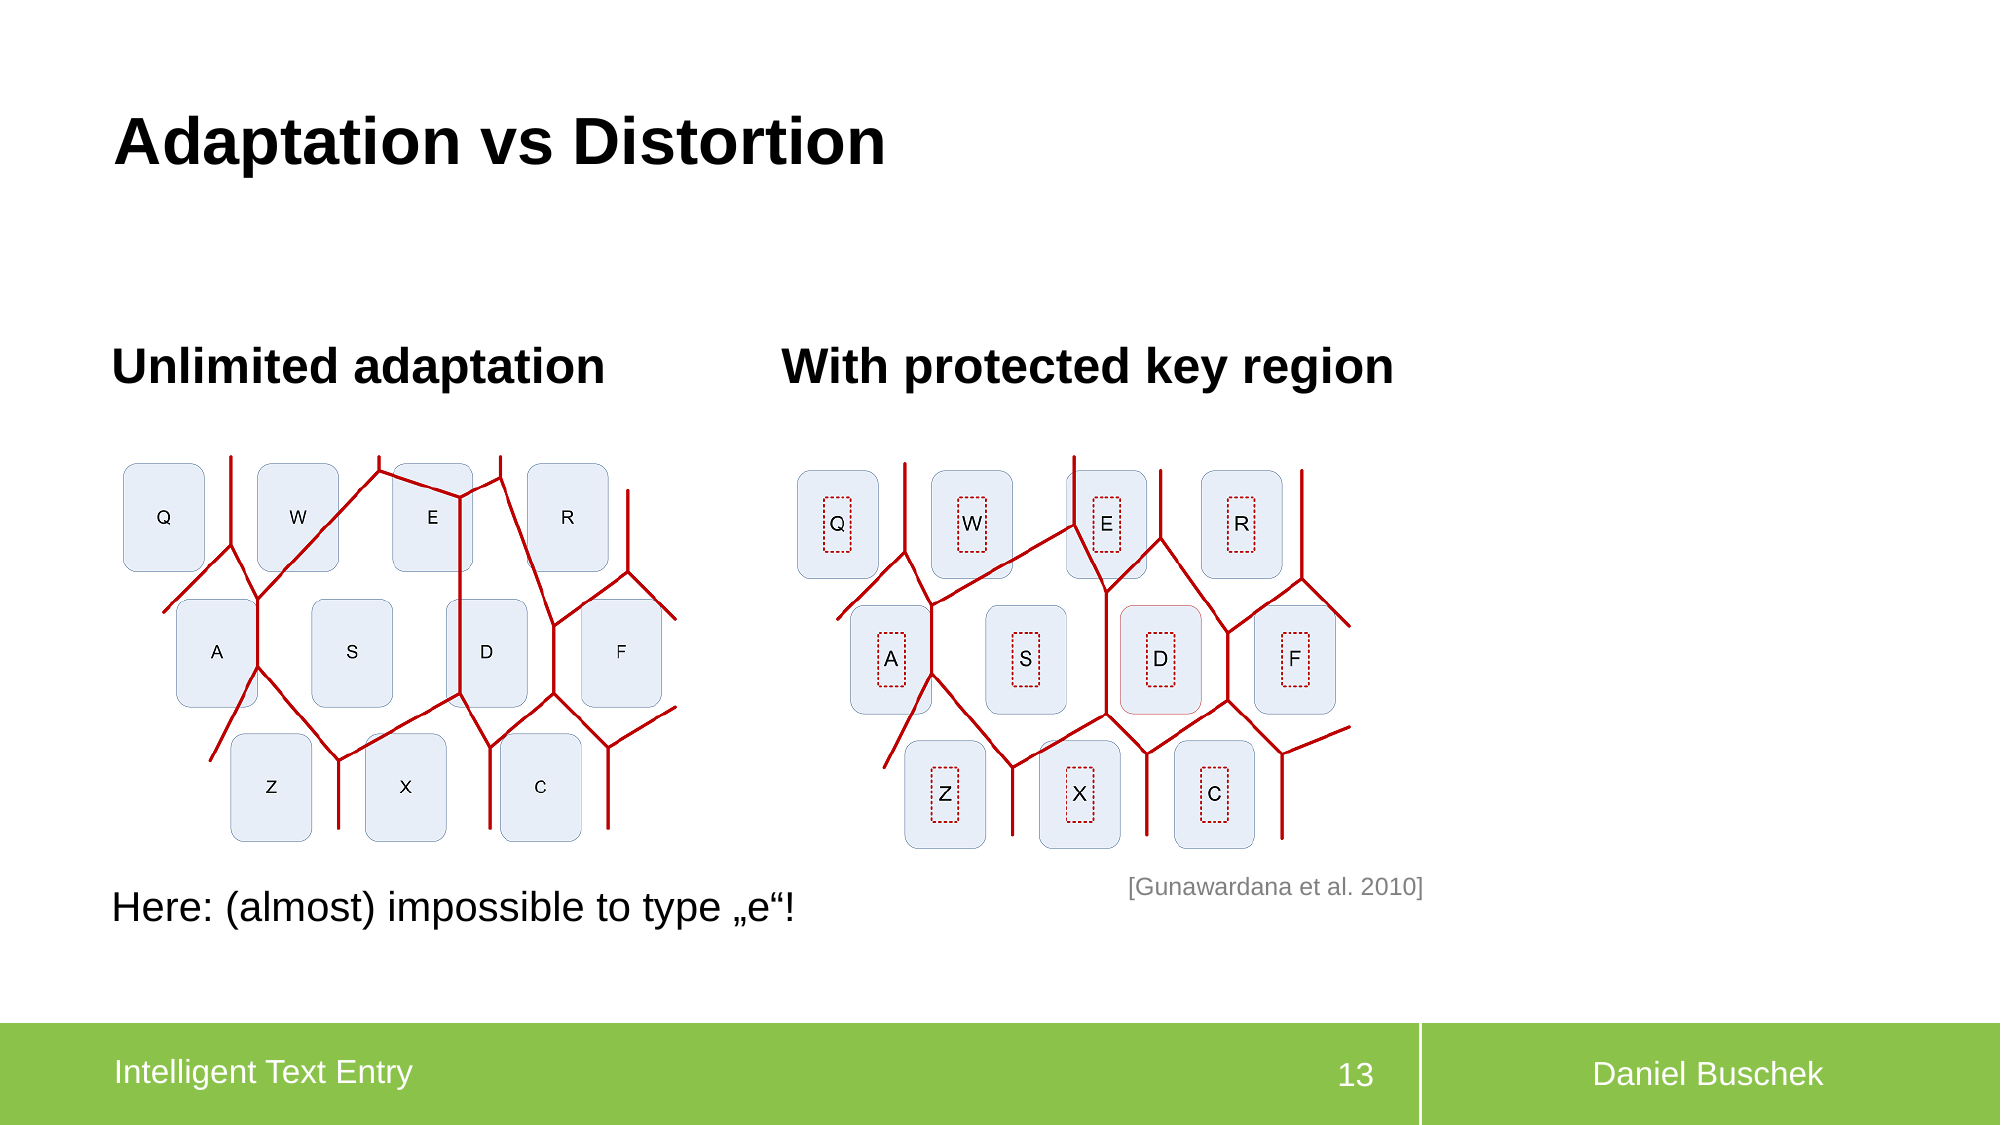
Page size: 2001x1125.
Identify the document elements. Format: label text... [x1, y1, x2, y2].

list Intelligent Text Entry [114, 1042, 1035, 1103]
text_box Unlimited adaptation [96, 326, 690, 401]
text_box With protected key region [766, 326, 1420, 401]
text_box [Gunawardana et al. 2010] [964, 865, 1431, 907]
title Adaptation vs Distortion [114, 19, 1420, 179]
picture [96, 412, 1402, 867]
text_box Here: (almost) impossible to type „e“! [96, 872, 822, 938]
slide_number 13 [1260, 1043, 1390, 1104]
footer Daniel Buschek [1442, 1042, 1975, 1102]
